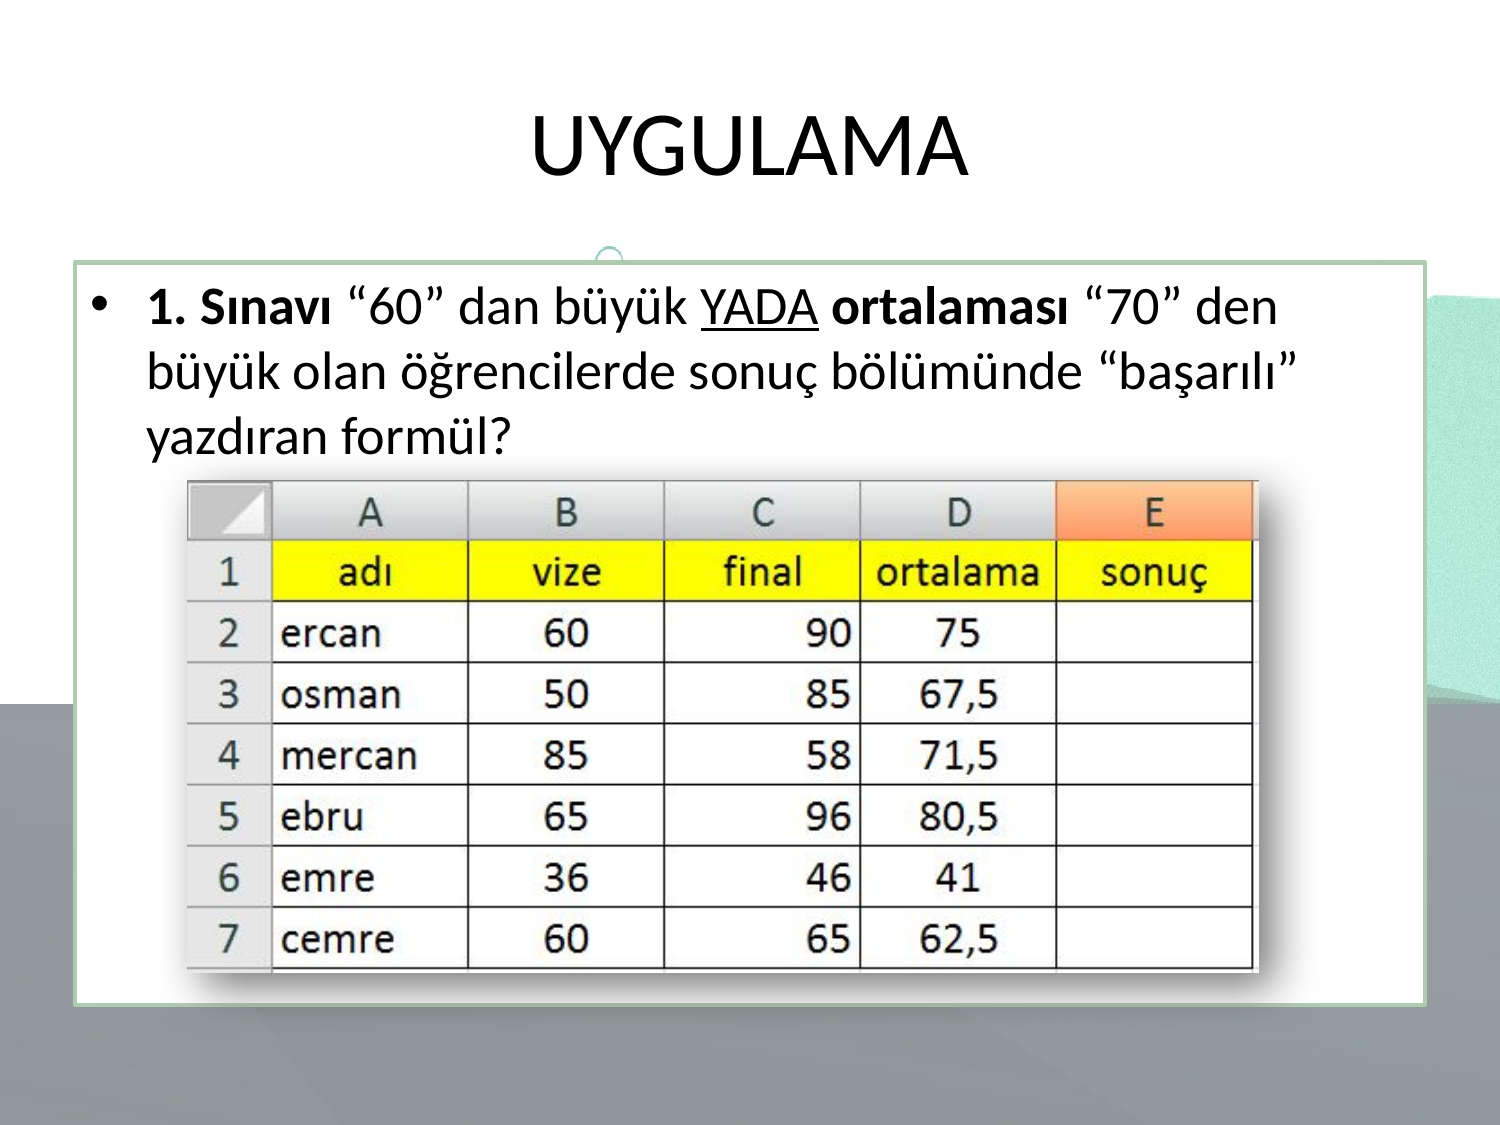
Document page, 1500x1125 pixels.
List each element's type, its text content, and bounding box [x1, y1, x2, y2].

title UYGULAMA [75, 45, 1425, 233]
list 1. Sınavı “60” dan büyük YADA ortalaması “70” den büyük olan öğrencilerde sonuç bölümünde “başarılı” yazdıran formül? [73, 260, 1427, 1007]
picture [187, 480, 1259, 973]
